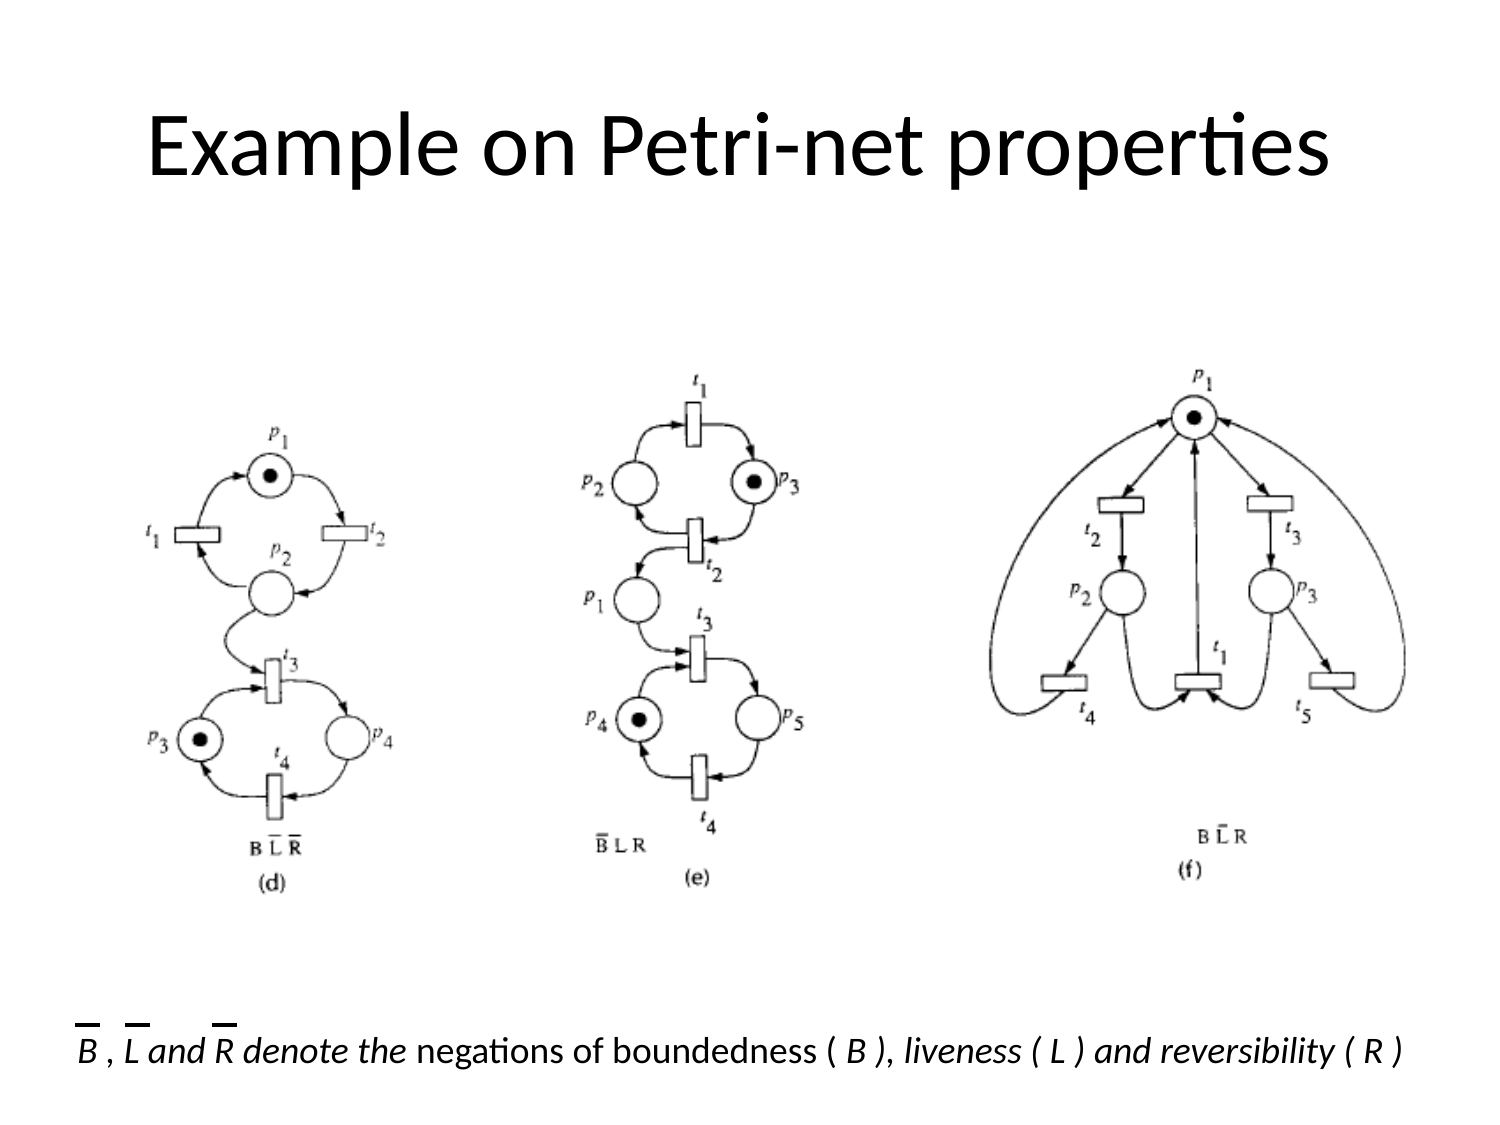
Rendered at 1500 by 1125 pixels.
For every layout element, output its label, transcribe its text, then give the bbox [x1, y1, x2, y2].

title Example on Petri-net properties [75, 45, 1425, 233]
text_box B , L and R denote the negations of boundedness ( B ), liveness ( L ) and reversibility ( R ) [62, 1018, 1450, 1079]
picture [90, 349, 1451, 934]
